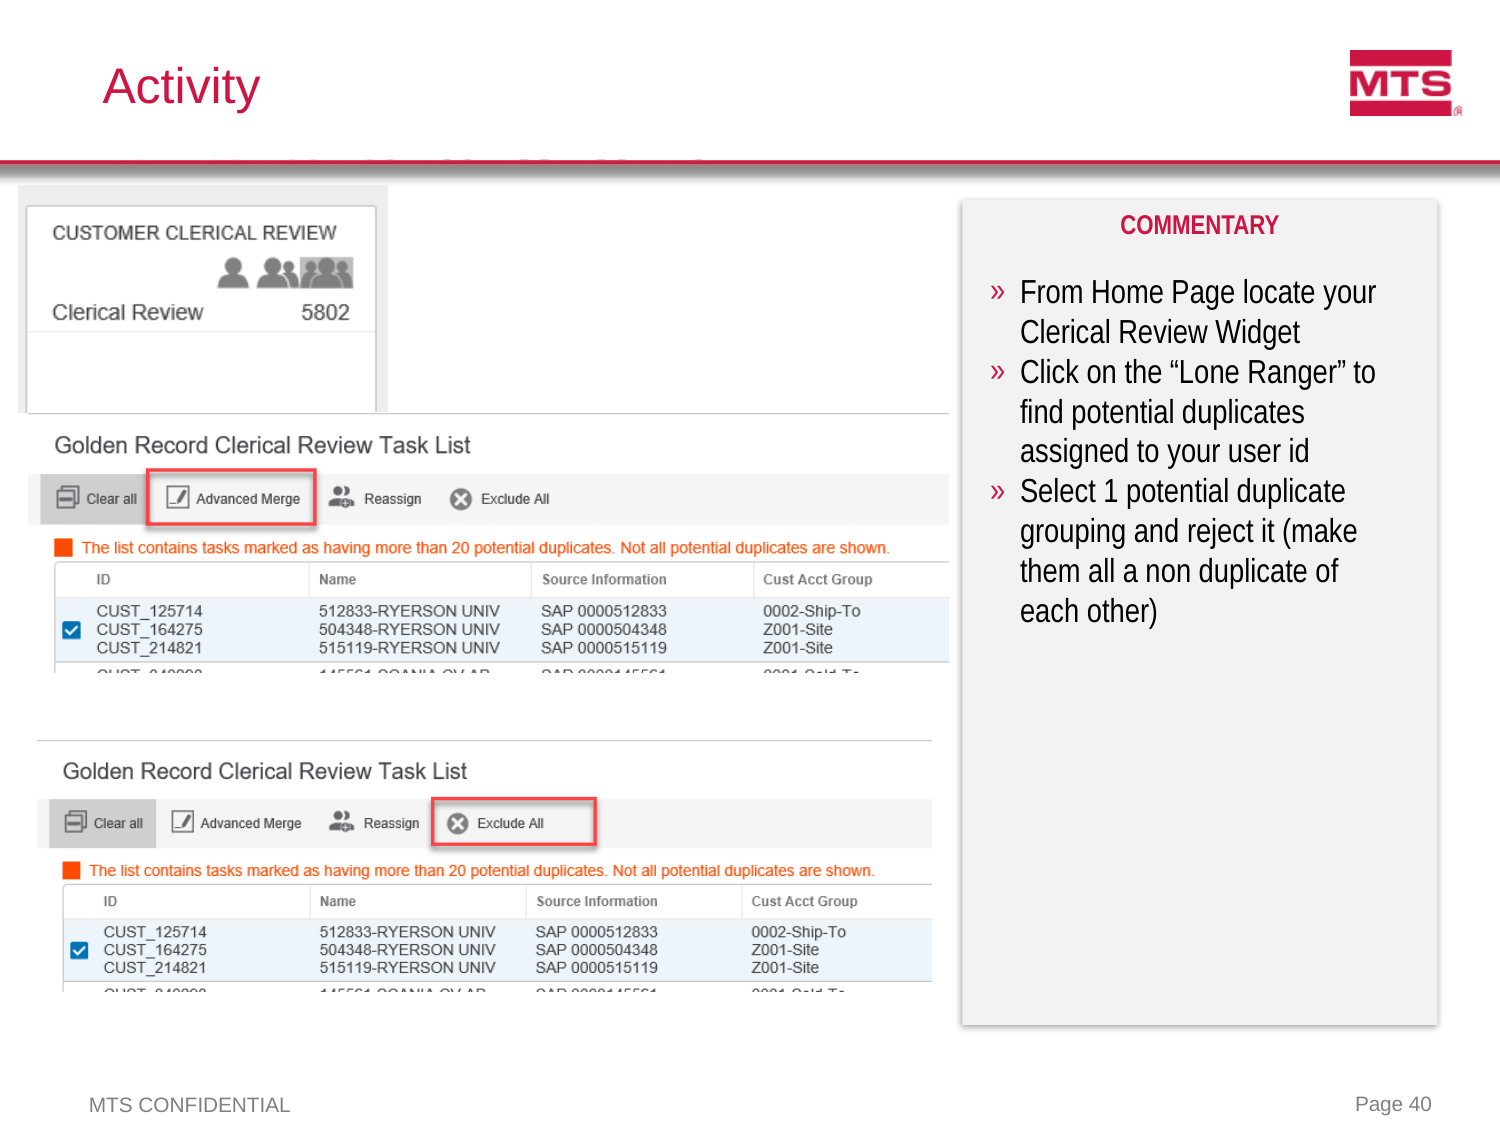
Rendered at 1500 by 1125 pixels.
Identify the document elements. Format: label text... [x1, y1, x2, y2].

picture [37, 739, 932, 993]
title Activity [87, 12, 1206, 155]
picture [0, 159, 1500, 673]
list From Home Page locate your Clerical Review Widget Click on the “Lone Ranger” to find potential duplicates assigned to your user id Select 1 potential duplicate grouping and reject it (make them all a non duplicate of each other) [975, 262, 1413, 888]
